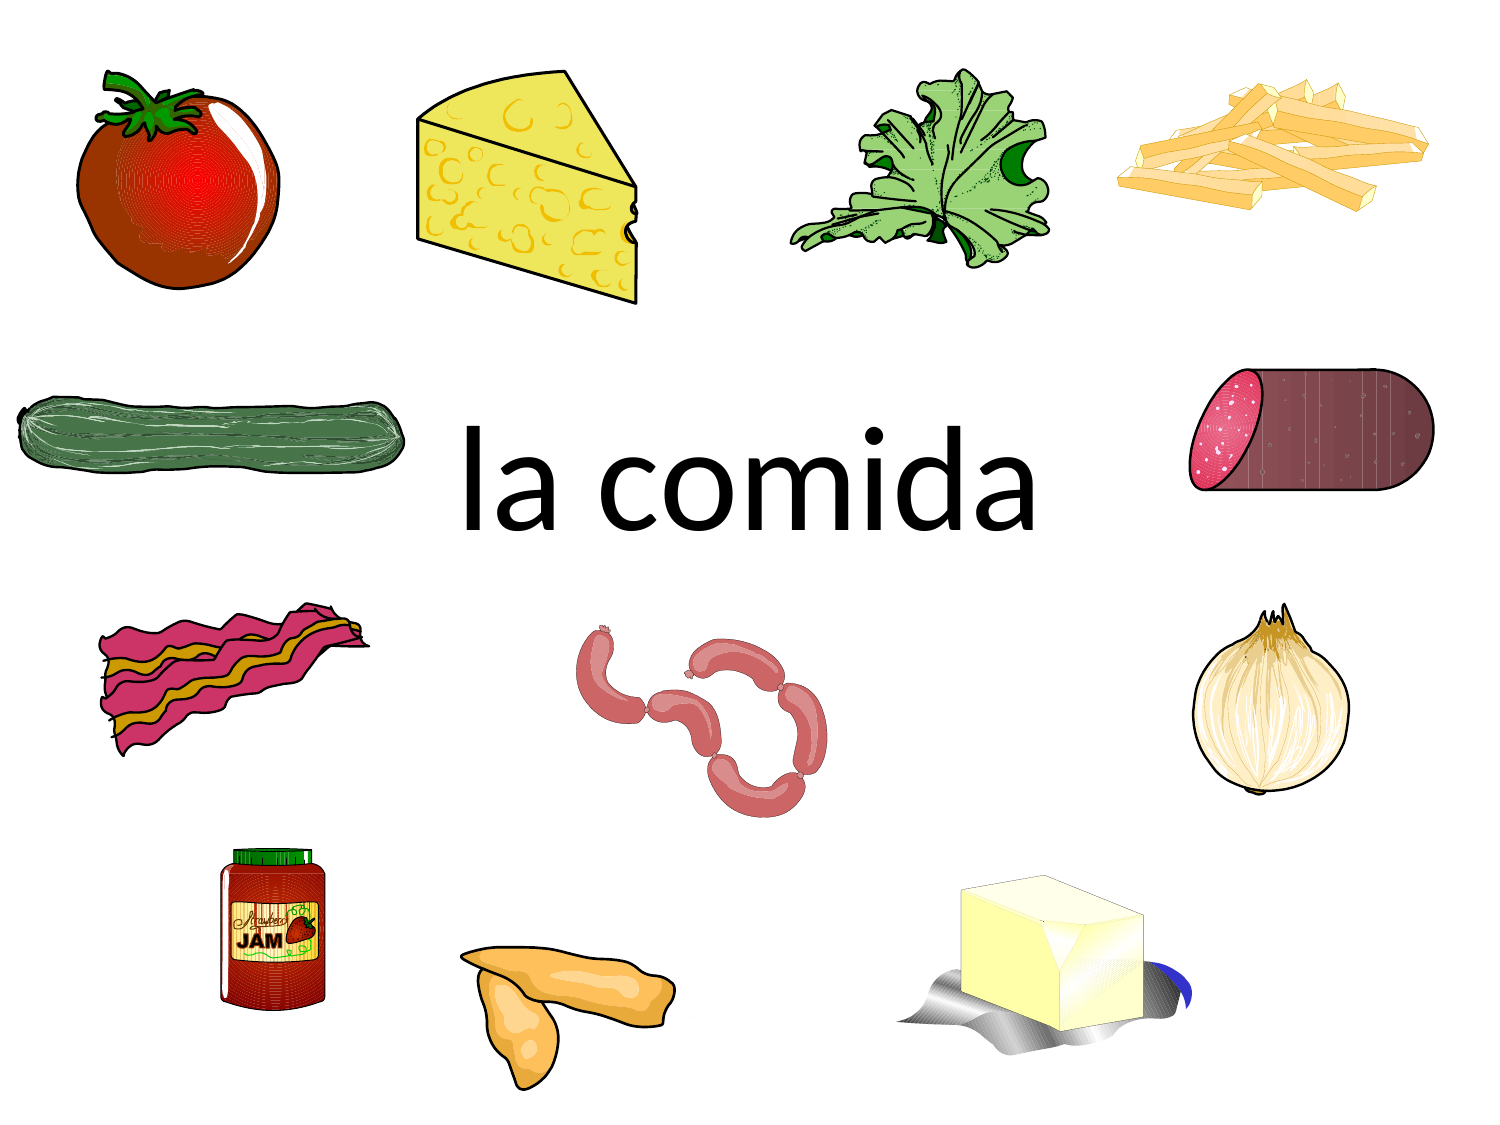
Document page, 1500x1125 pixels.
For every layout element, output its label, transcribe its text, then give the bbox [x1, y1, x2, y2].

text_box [93, 597, 376, 763]
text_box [1112, 75, 1433, 216]
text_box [409, 63, 645, 312]
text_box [70, 63, 287, 297]
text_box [11, 389, 411, 481]
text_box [784, 63, 1055, 274]
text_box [572, 621, 831, 822]
title la comida [112, 349, 1388, 591]
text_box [1183, 363, 1441, 497]
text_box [1186, 597, 1356, 801]
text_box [891, 869, 1197, 1062]
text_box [454, 940, 697, 1097]
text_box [218, 845, 328, 1014]
